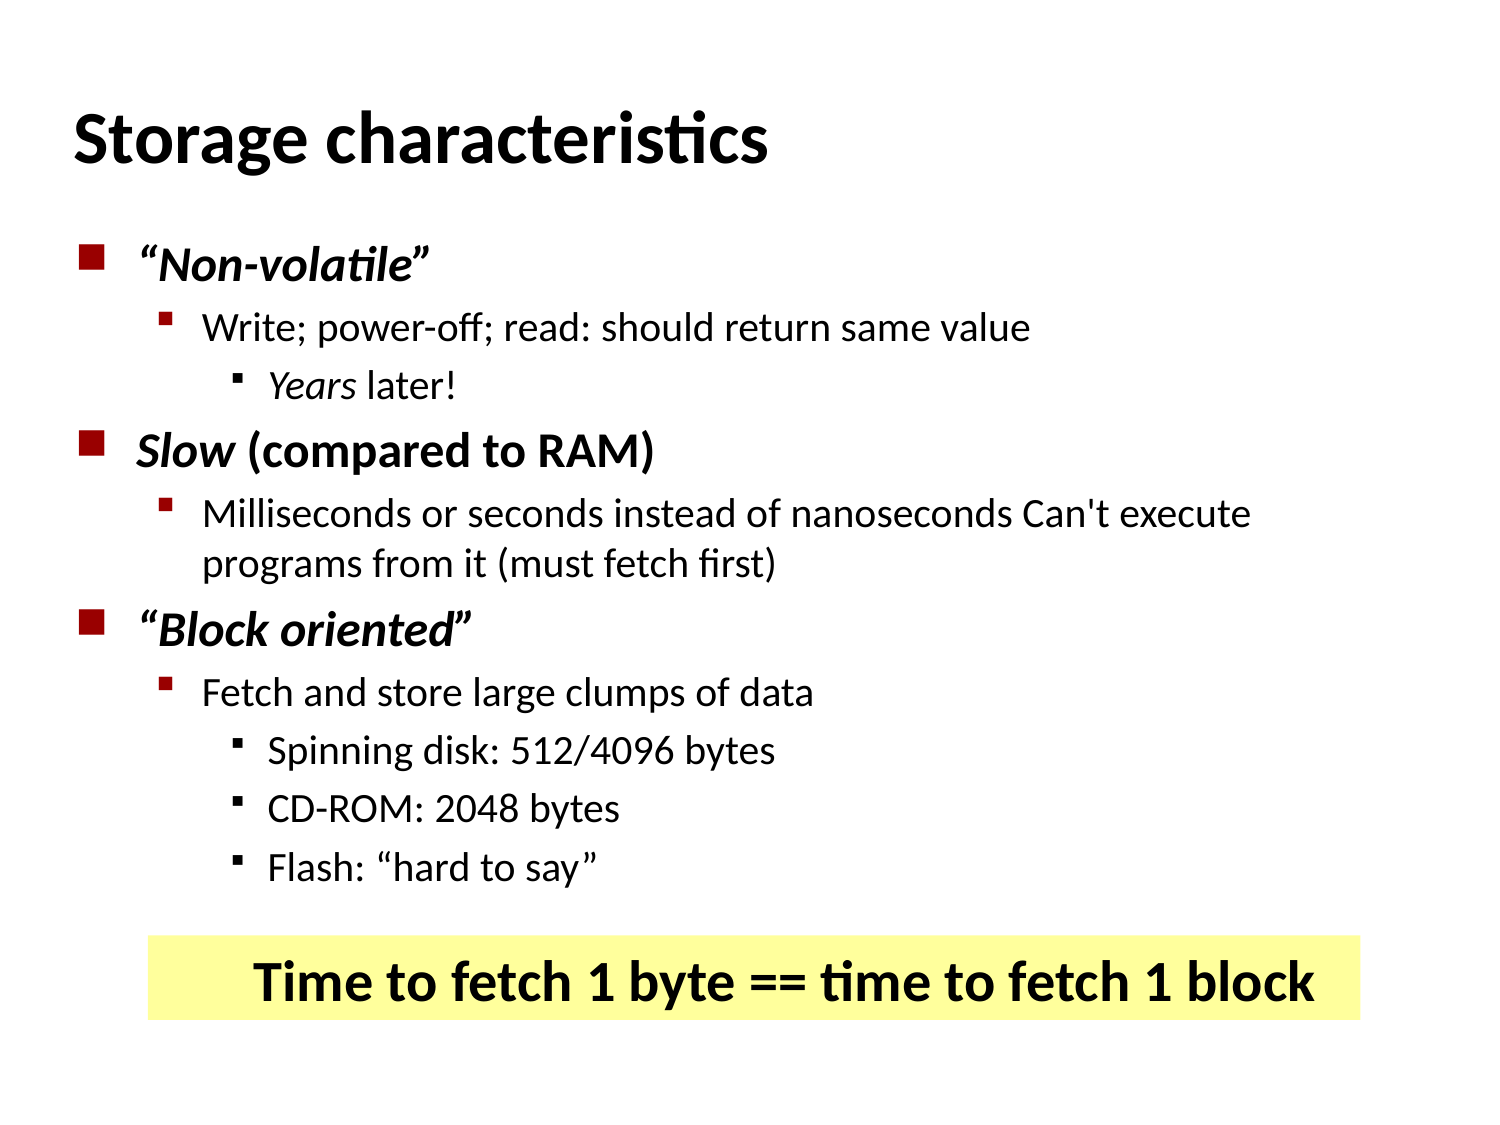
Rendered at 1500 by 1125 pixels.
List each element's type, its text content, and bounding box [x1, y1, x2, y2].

text_box Time to fetch 1 byte == time to fetch 1 block [147, 935, 1361, 1020]
title Storage characteristics [58, 71, 1305, 197]
list “Non-volatile” Write; power-off; read: should return same value Years later! Slow (compared to RAM) Milliseconds or seconds instead of nanoseconds Can't execute programs from it (must fetch first) “Block oriented” Fetch and store large clumps of data Spinning disk: 512/4096 bytes CD-ROM: 2048 bytes Flash: “hard to say” [64, 223, 1361, 1040]
